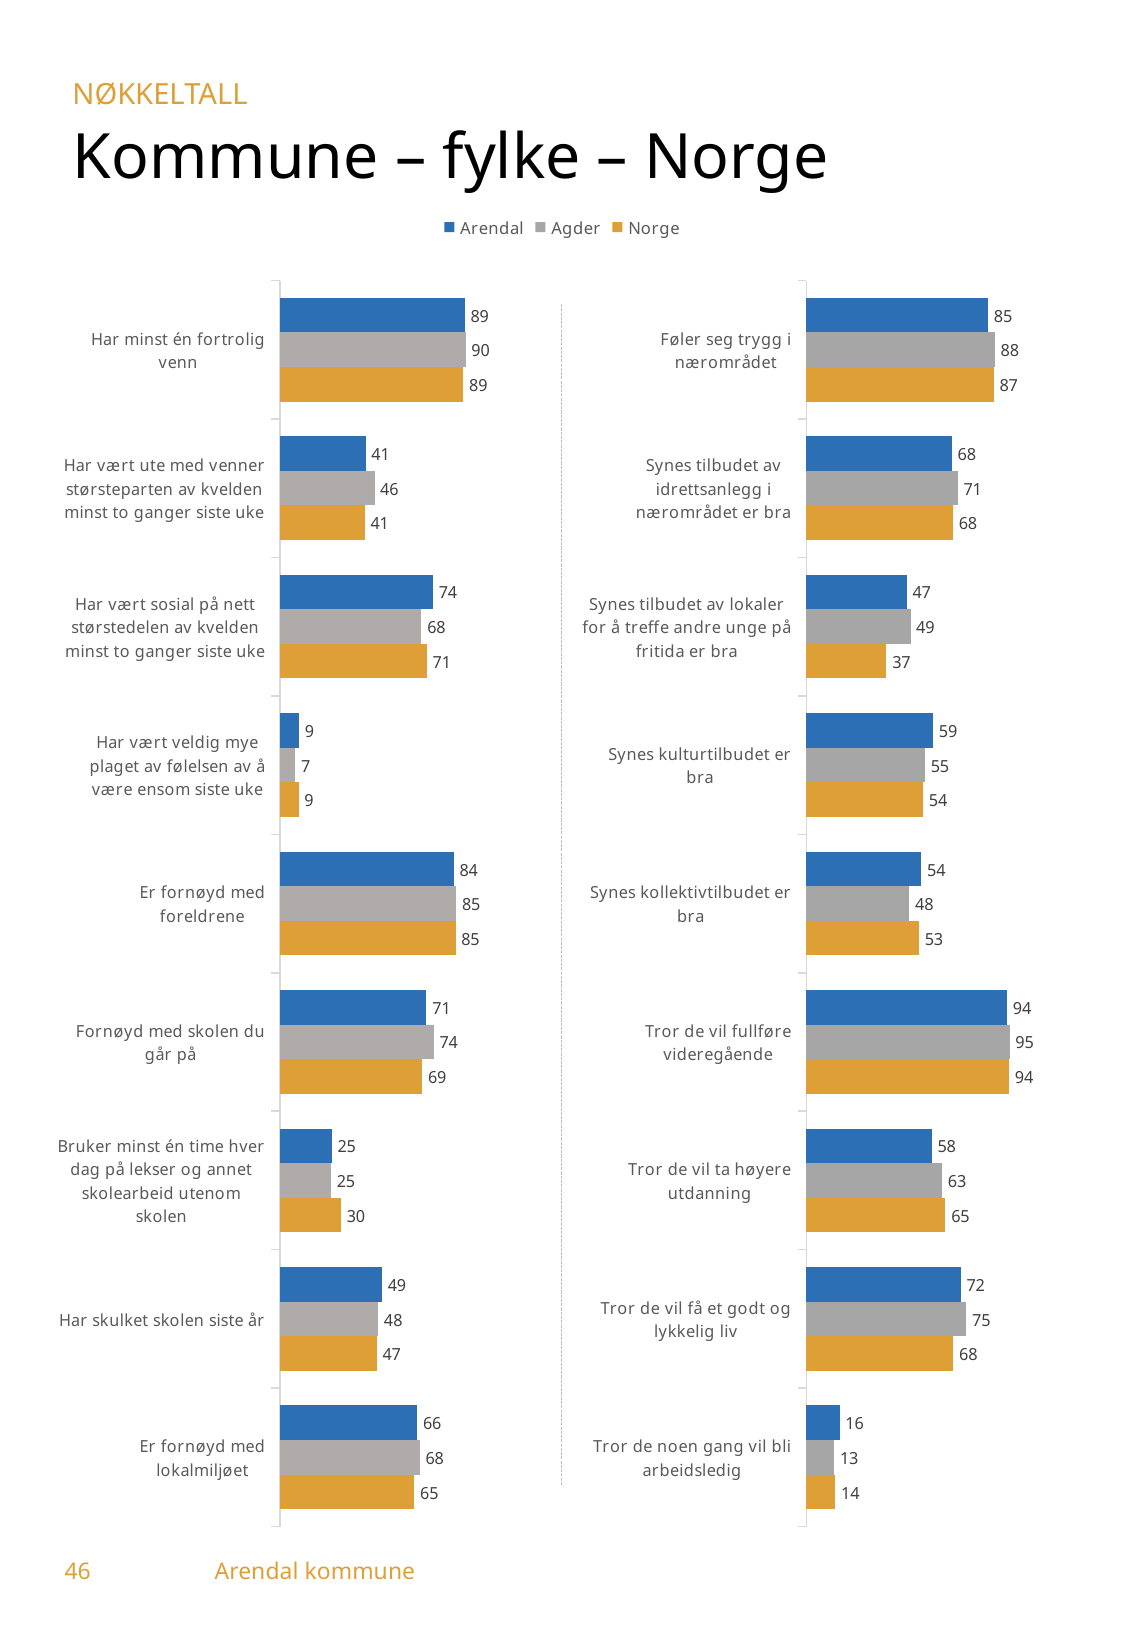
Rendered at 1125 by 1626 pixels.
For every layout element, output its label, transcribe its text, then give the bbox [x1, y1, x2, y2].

text_box 46 Arendal kommune [49, 1549, 1049, 1592]
chart [57, 198, 1070, 1528]
text_box NØKKELTALL [57, 68, 1067, 89]
text_box Kommune – fylke – Norge [57, 89, 1072, 228]
